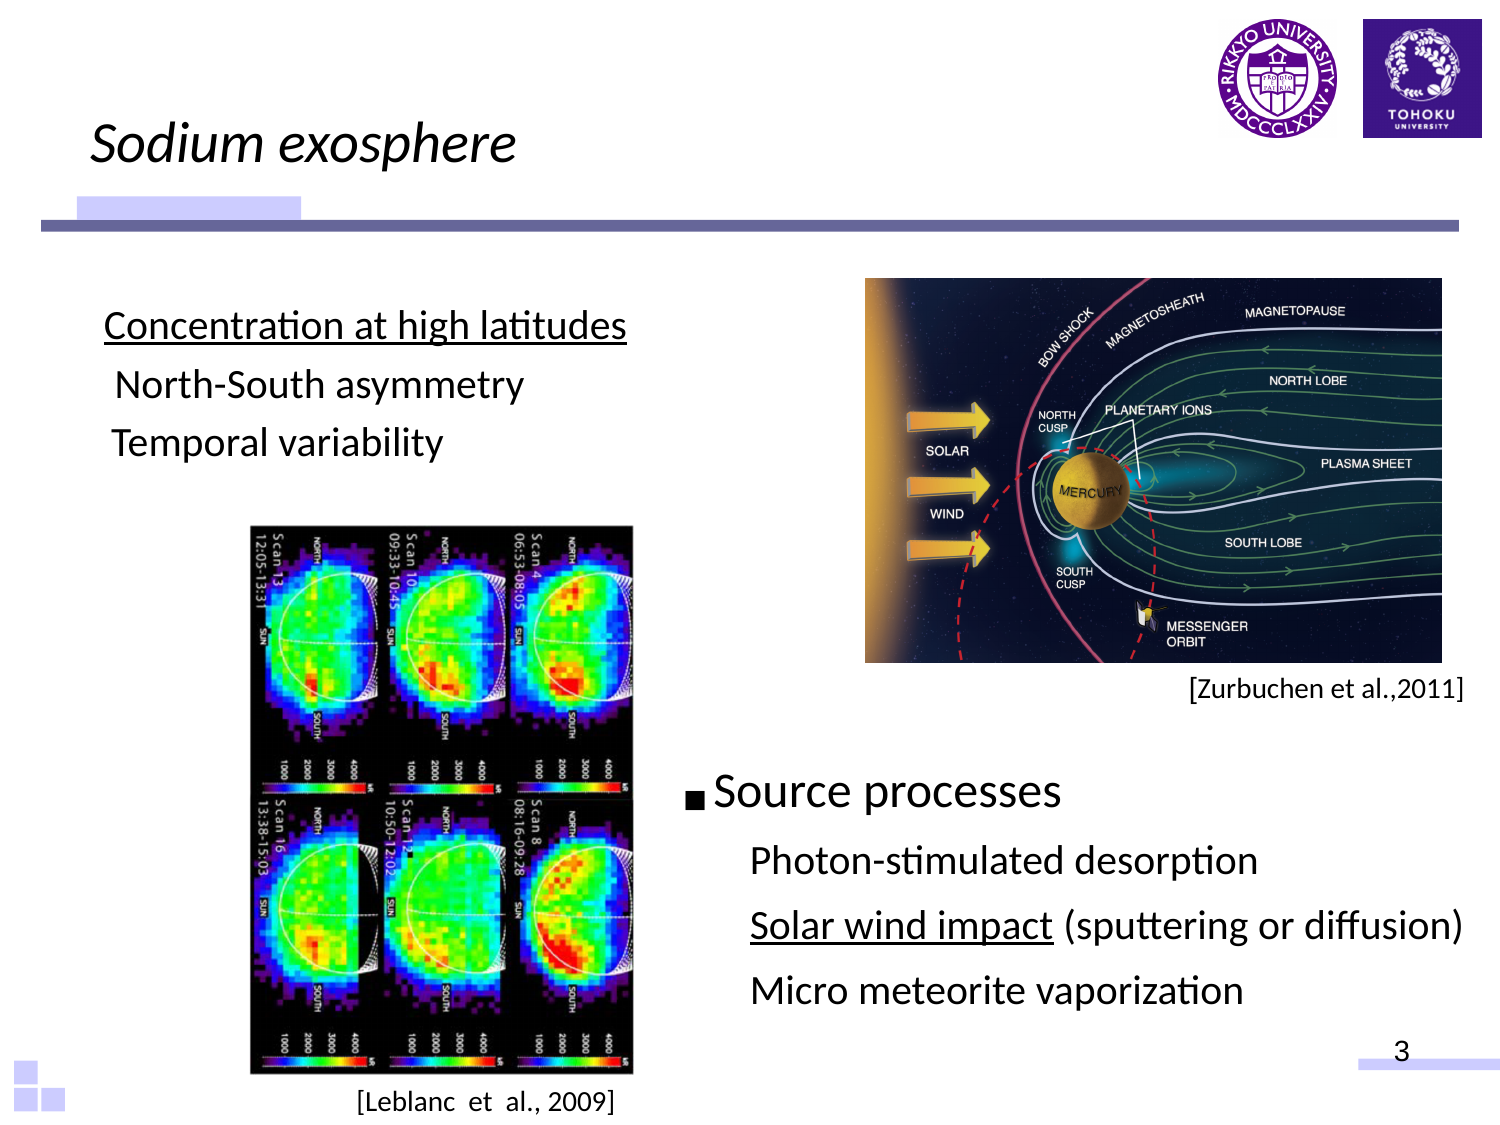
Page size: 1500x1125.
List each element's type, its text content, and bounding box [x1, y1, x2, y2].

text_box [864, 278, 1483, 713]
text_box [1218, 18, 1483, 138]
text_box Concentration at high latitudes North-South asymmetry Temporal variability [29, 290, 859, 526]
picture [166, 526, 716, 1075]
text_box [Leblanc et al., 2009] [341, 1074, 631, 1125]
title Sodium exosphere [75, 45, 1425, 233]
slide_number 3 [1074, 1024, 1425, 1103]
text_box ■ Source processes Photon-stimulated desorption Solar wind impact (sputtering or diffusion) Micro meteorite vaporization [668, 750, 1482, 1021]
